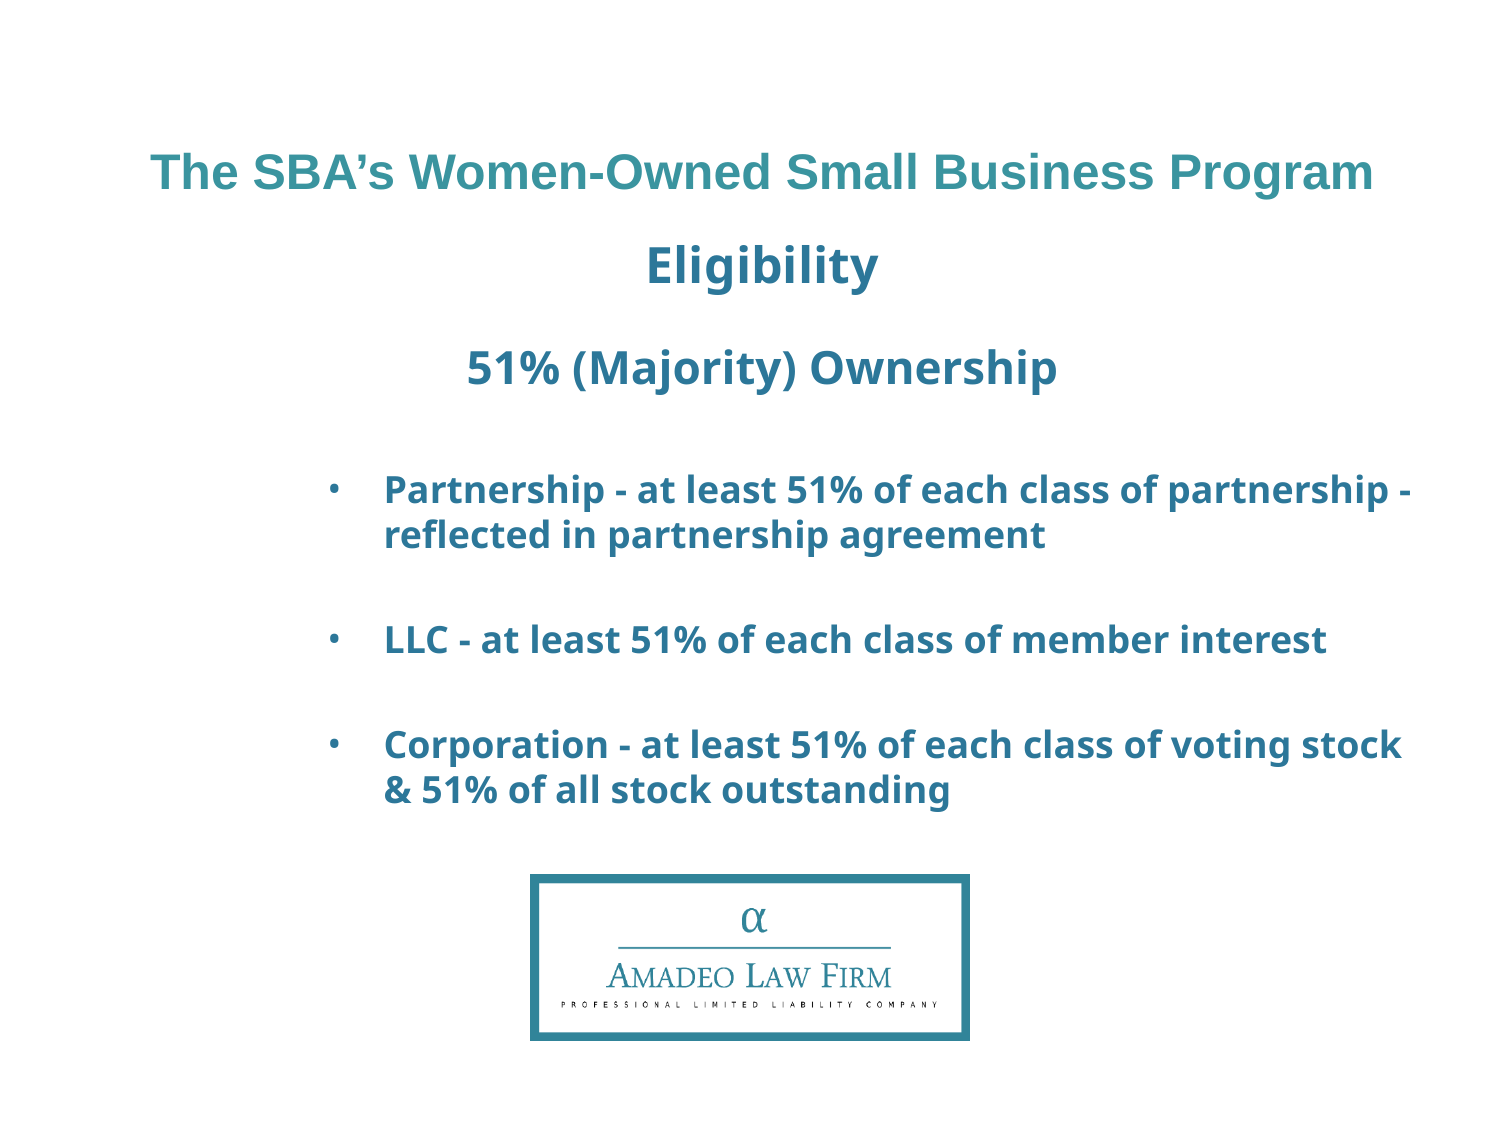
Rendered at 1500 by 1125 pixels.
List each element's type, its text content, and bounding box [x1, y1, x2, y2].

picture [530, 874, 970, 1041]
list The SBA’s Women-Owned Small Business Program Eligibility 51% (Majority) Ownership Partnership - at least 51% of each class of partnership - reflected in partnership agreement LLC - at least 51% of each class of member interest Corporation - at least 51% of each class of voting stock & 51% of all stock outstanding [87, 132, 1438, 876]
